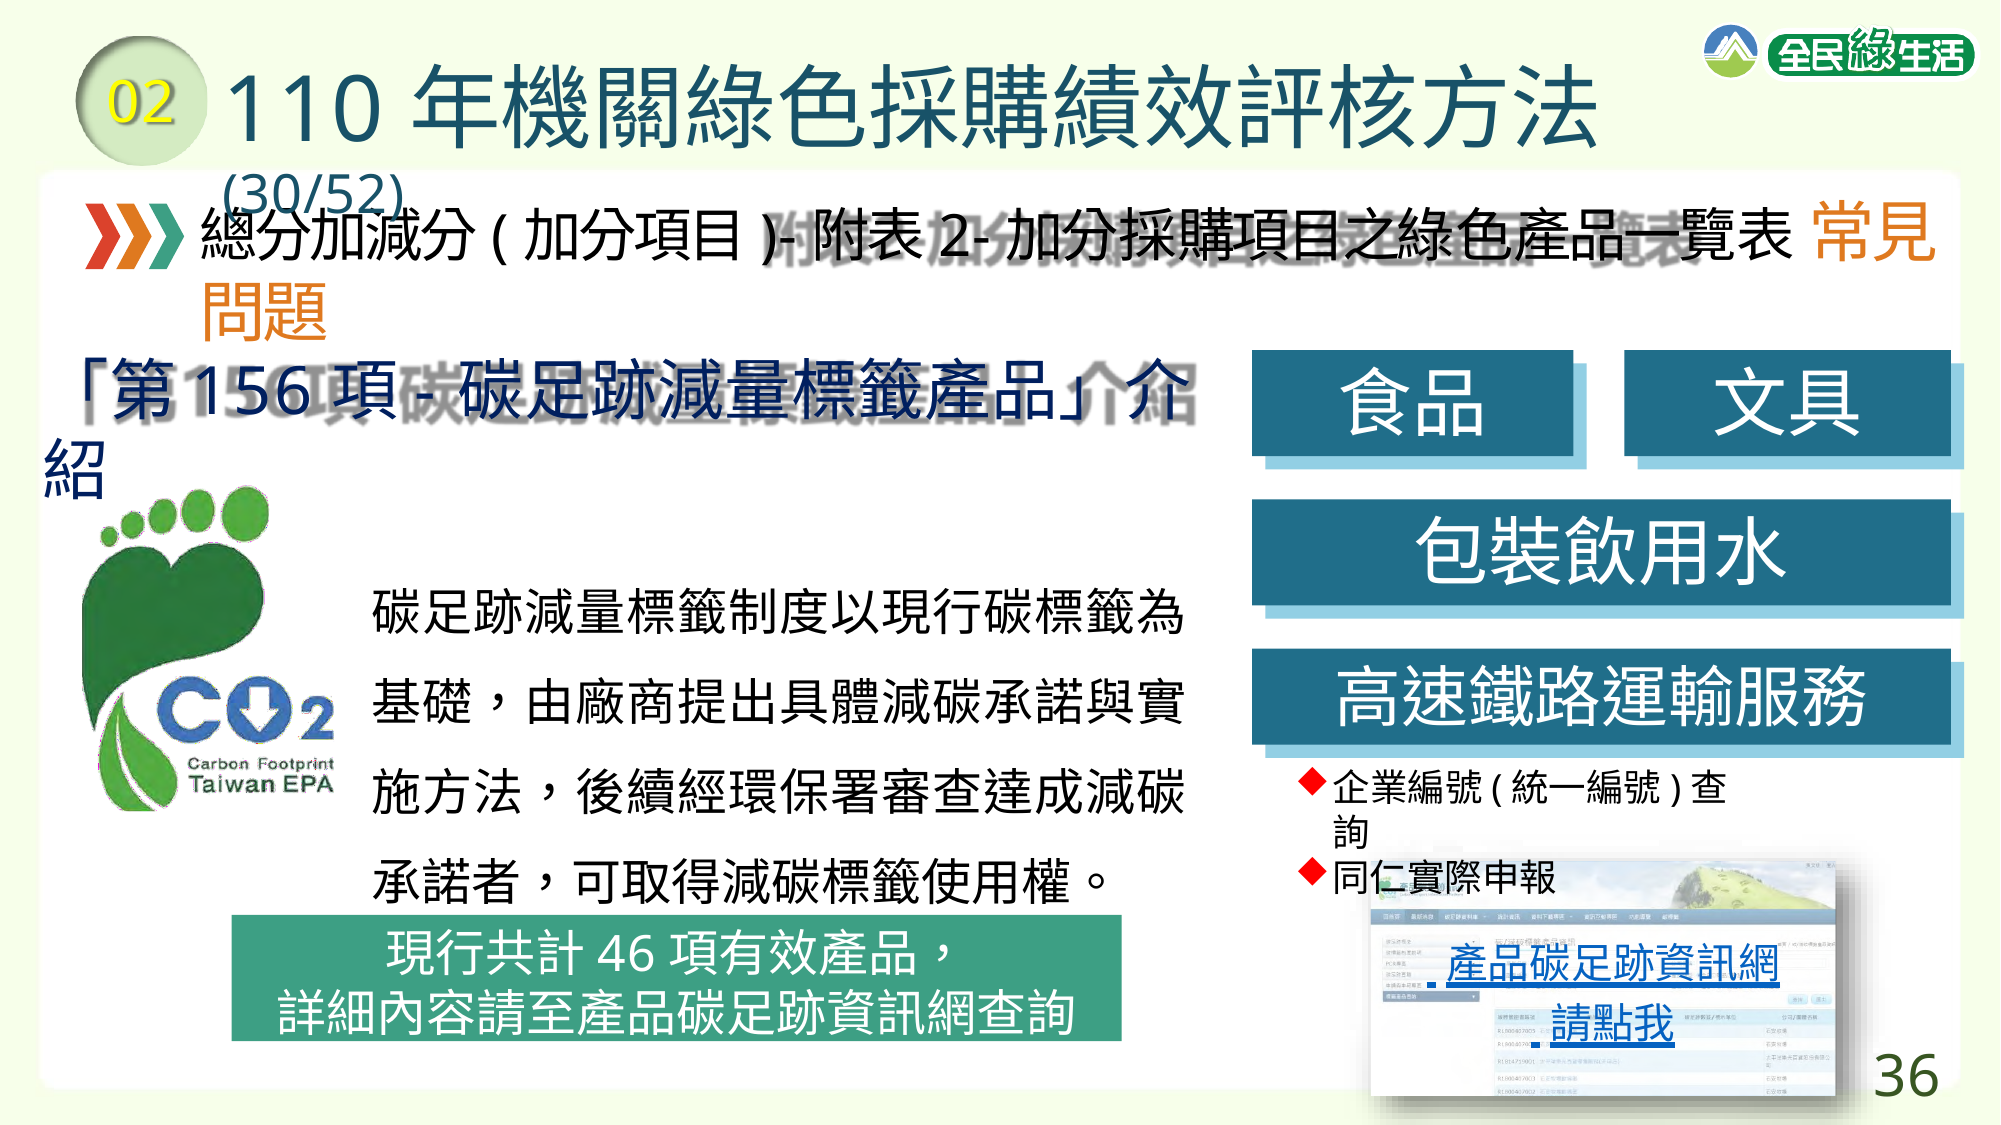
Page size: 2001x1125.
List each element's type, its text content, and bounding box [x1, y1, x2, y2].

picture [1778, 39, 1811, 71]
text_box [1624, 349, 1965, 470]
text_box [70, 35, 217, 176]
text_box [1338, 829, 1898, 1125]
picture [0, 0, 2000, 1125]
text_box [85, 203, 185, 270]
text_box [81, 484, 342, 812]
text_box 企業編號(統一編號)查詢 同仁實際申報 [1293, 766, 1736, 899]
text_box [721, 181, 1739, 312]
text_box 「第156項-碳足跡減量標籤產品」介紹 碳足跡減量標籤制度以現行碳標籤為 基礎，由廠商提出具體減碳承諾與實 施方法，後續經環保署審查達成減碳 承諾者，可取得減碳標籤使用權。 [40, 484, 1199, 911]
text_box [1251, 648, 1965, 759]
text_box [1251, 349, 1588, 470]
text_box 現行共計46項有效產品， 詳細內容請至產品碳足跡資訊網查詢 [231, 914, 1122, 1042]
title 110年機關綠色採購績效評核方法(30/52) [220, 47, 1773, 238]
text_box 總分加減分(加分項目)-附表2-加分採購項目之綠色產品一覽表 常見問題 [197, 187, 1968, 350]
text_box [0, 328, 1242, 477]
text_box 36 [1901, 1036, 1945, 1109]
picture [1812, 39, 1843, 71]
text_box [1251, 499, 1965, 619]
